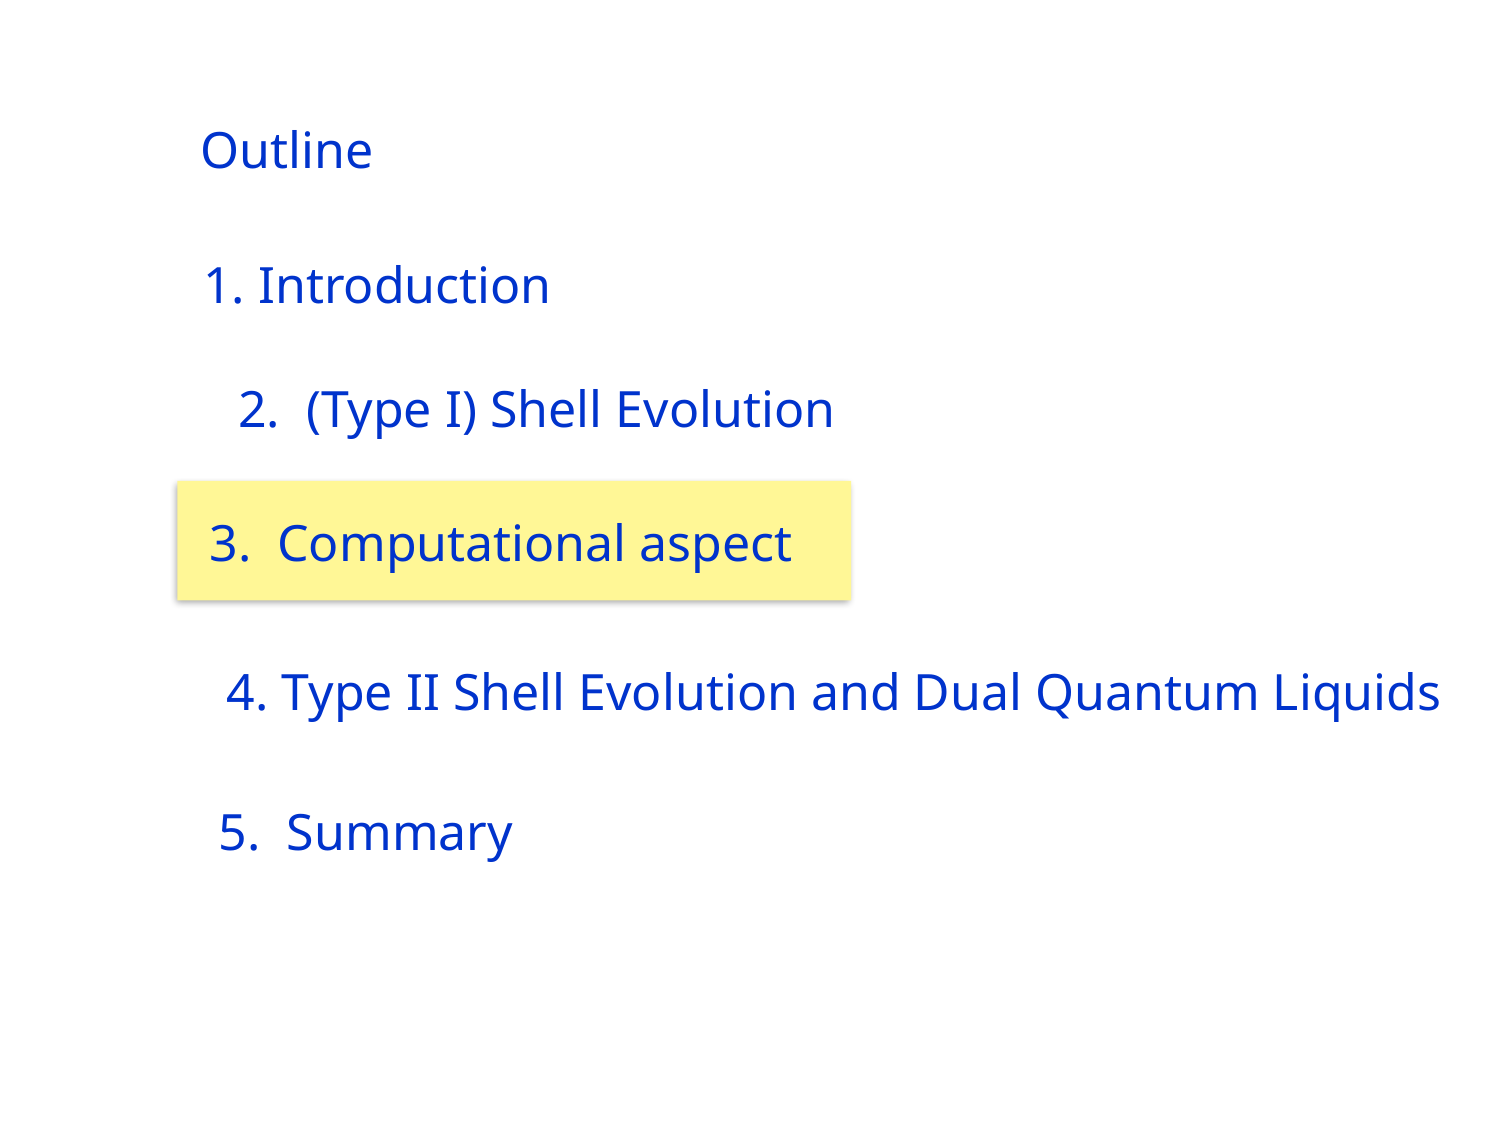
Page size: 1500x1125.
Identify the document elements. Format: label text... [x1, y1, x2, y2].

text_box 2. (Type I) Shell Evolution [223, 370, 851, 445]
text_box 5. Summary [204, 793, 529, 869]
text_box 3. Computational aspect [194, 503, 821, 579]
text_box [177, 480, 852, 601]
text_box 1. Introduction [188, 245, 606, 321]
text_box 4. Type II Shell Evolution and Dual Quantum Liquids [212, 652, 1458, 728]
text_box Outline [186, 110, 389, 186]
